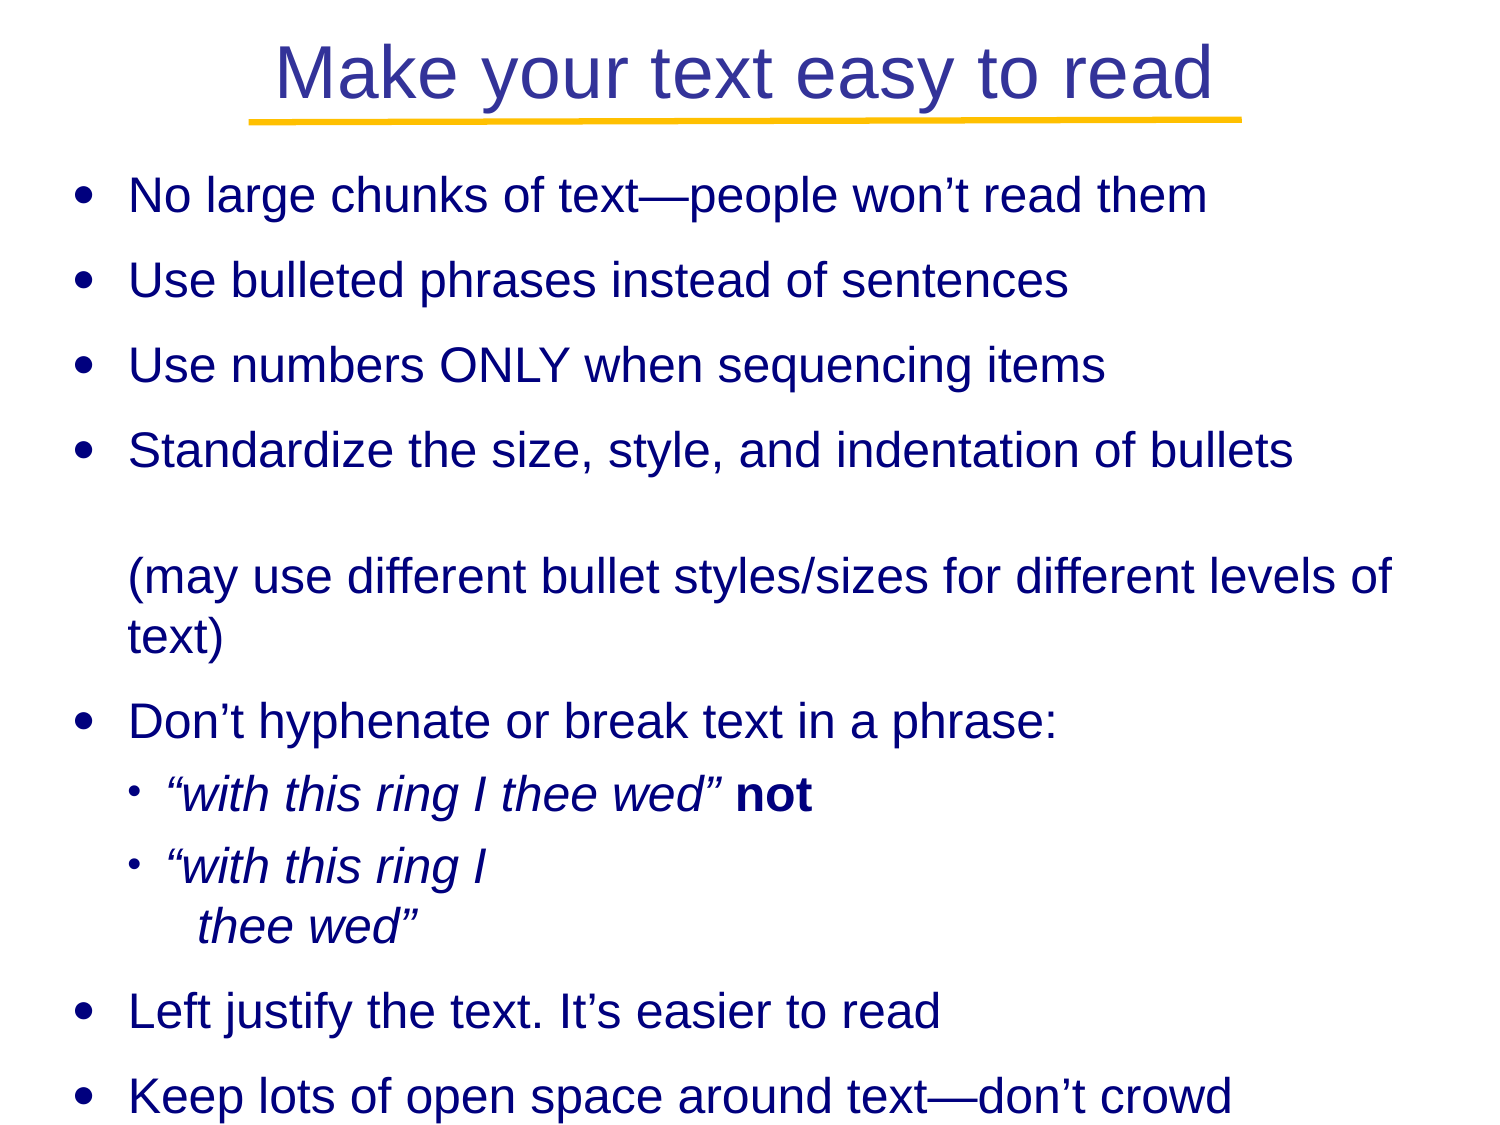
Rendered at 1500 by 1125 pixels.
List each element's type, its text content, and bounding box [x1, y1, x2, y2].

text_box Make your text easy to read [137, 16, 1353, 121]
text_box No large chunks of text—people won’t read them Use bulleted phrases instead of sentences Use numbers ONLY when sequencing items Standardize the size, style, and indentation of bullets (may use different bullet styles/sizes for different levels of text) Don’t hyphenate or break text in a phrase: “with this ring I thee wed” not “with this ring I thee wed” Left justify the text. It’s easier to read Keep lots of open space around text—don’t crowd [0, 155, 1472, 1125]
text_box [248, 119, 1242, 123]
